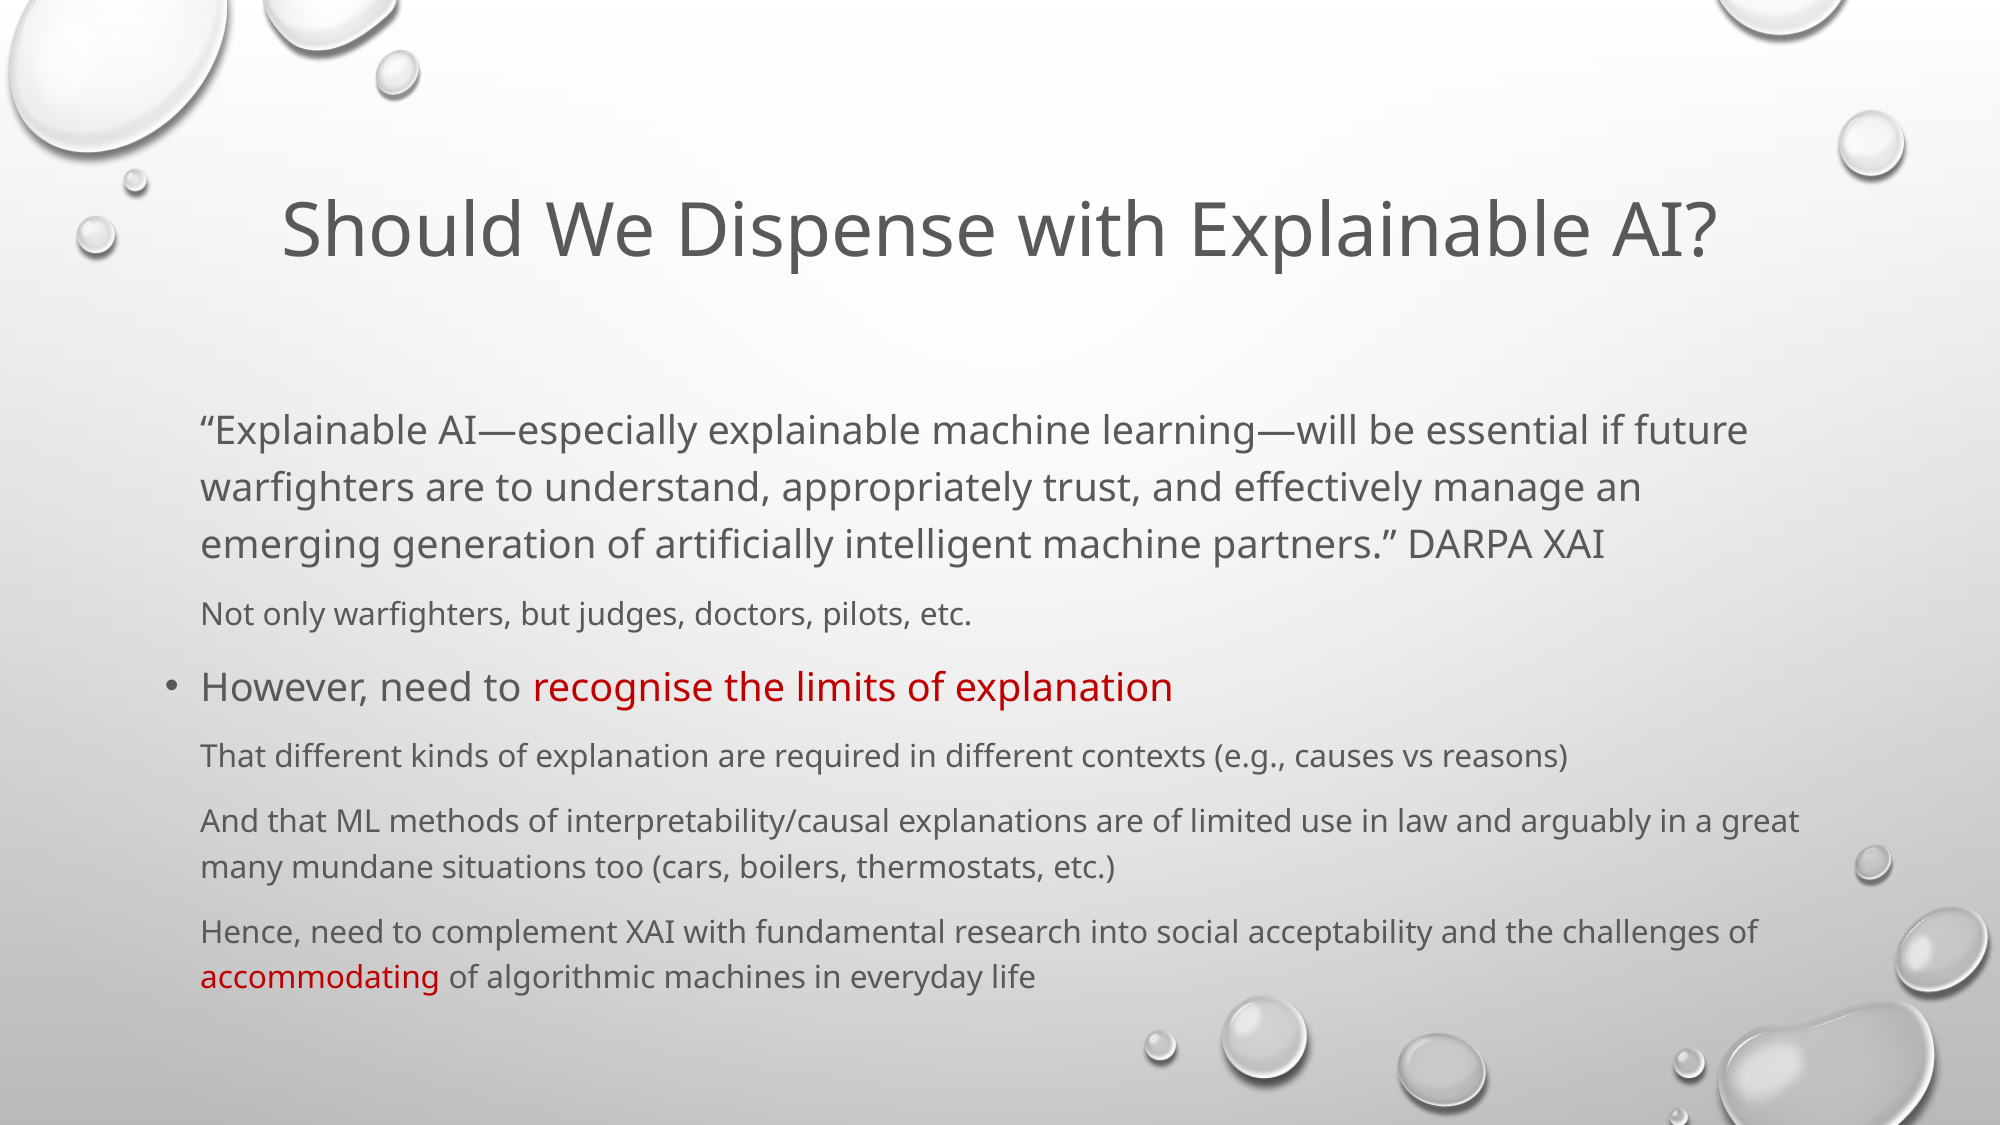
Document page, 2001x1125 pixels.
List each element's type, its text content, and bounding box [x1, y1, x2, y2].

list “Explainable AI—especially explainable machine learning—will be essential if future warfighters are to understand, appropriately trust, and effectively manage an emerging generation of artificially intelligent machine partners.” DARPA XAI Not only warfighters, but judges, doctors, pilots, etc. However, need to recognise the limits of explanation That different kinds of explanation are required in different contexts (e.g., causes vs reasons) And that ML methods of interpretability/causal explanations are of limited use in law and arguably in a great many mundane situations too (cars, boilers, thermostats, etc.) Hence, need to complement XAI with fundamental research into social acceptability and the challenges of accommodating of algorithmic machines in everyday life [149, 388, 1850, 1007]
title Should We Dispense with Explainable AI? [149, 101, 1851, 364]
picture [0, 0, 2000, 1125]
